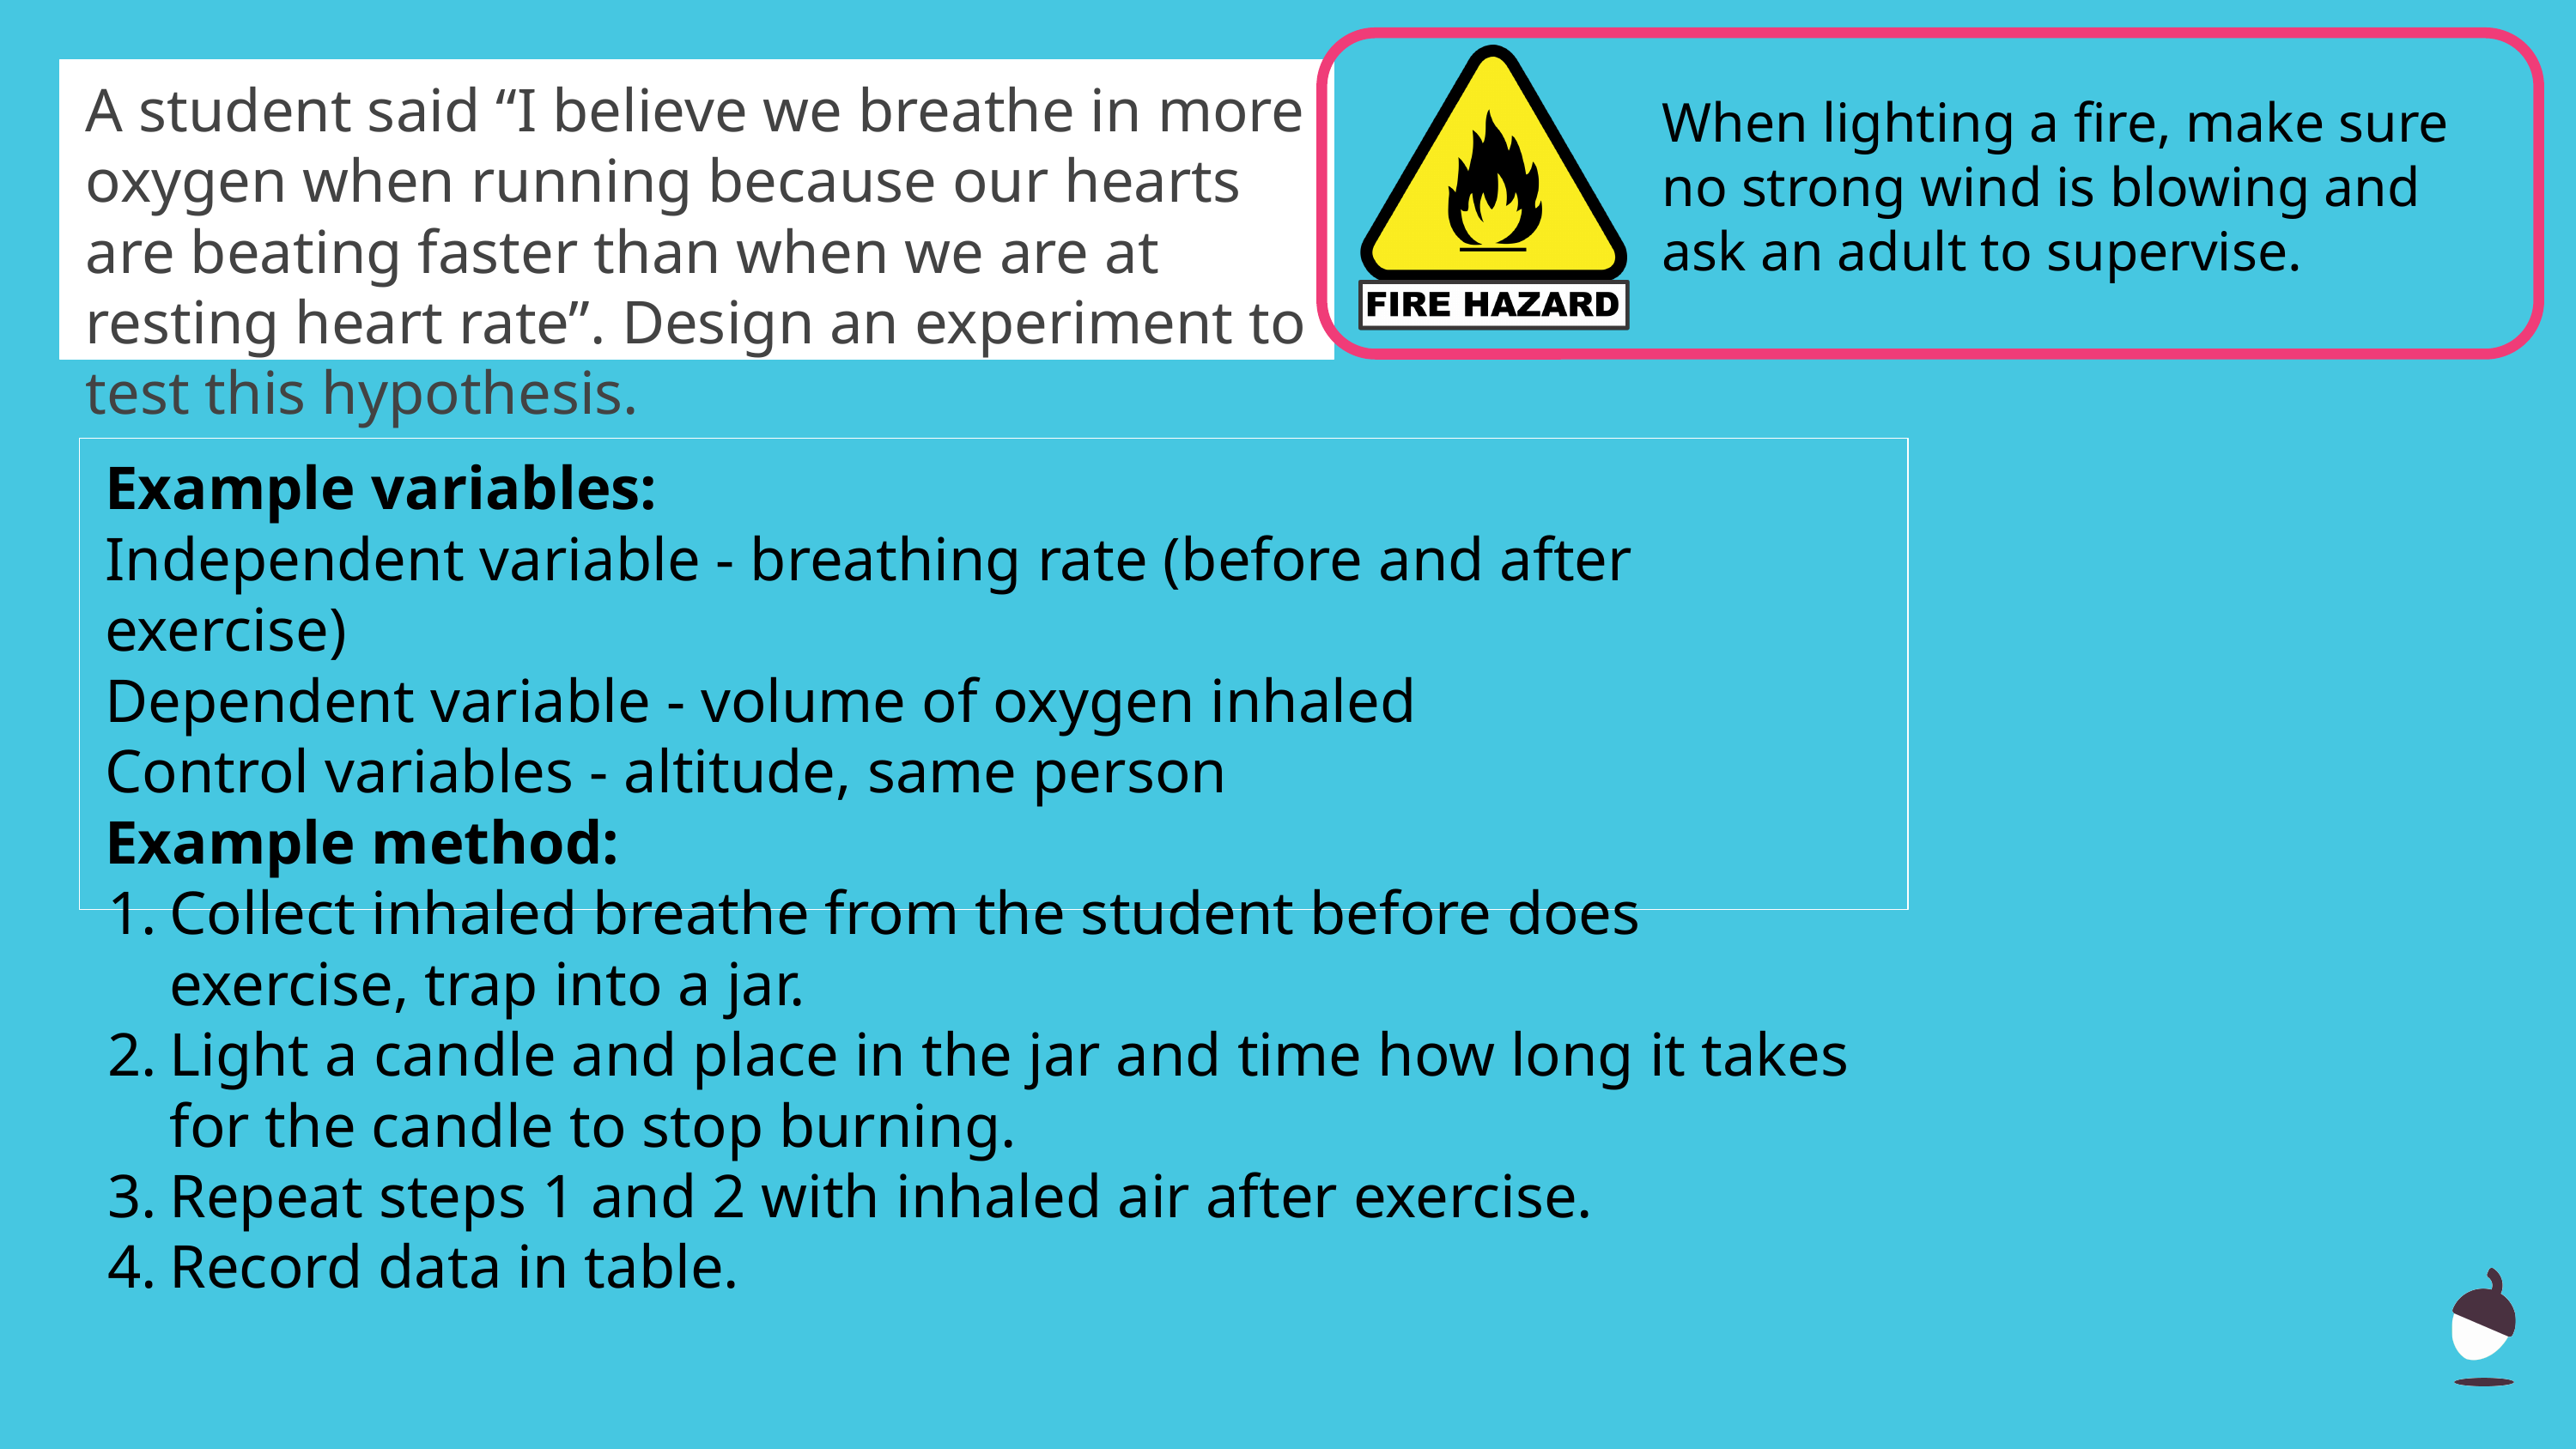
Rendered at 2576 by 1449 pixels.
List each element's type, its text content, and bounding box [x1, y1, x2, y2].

text_box [1321, 33, 2539, 355]
text_box Example variables: Independent variable - breathing rate (before and after exercise) Dependent variable - volume of oxygen inhaled Control variables - altitude, same person Example method: Collect inhaled breathe from the student before does exercise, trap into a jar. Light a candle and place in the jar and time how long it takes for the candle to stop burning. Repeat steps 1 and 2 with inhaled air after exercise. Record data in table. [79, 438, 1908, 910]
picture [2451, 1268, 2516, 1386]
picture [1345, 45, 1641, 346]
text_box When lighting a fire, make sure no strong wind is blowing and ask an adult to supervise. [1649, 75, 2529, 326]
text_box A student said “I believe we breathe in more oxygen when running because our hearts are beating faster than when we are at resting heart rate”. Design an experiment to test this hypothesis. [59, 59, 1334, 360]
